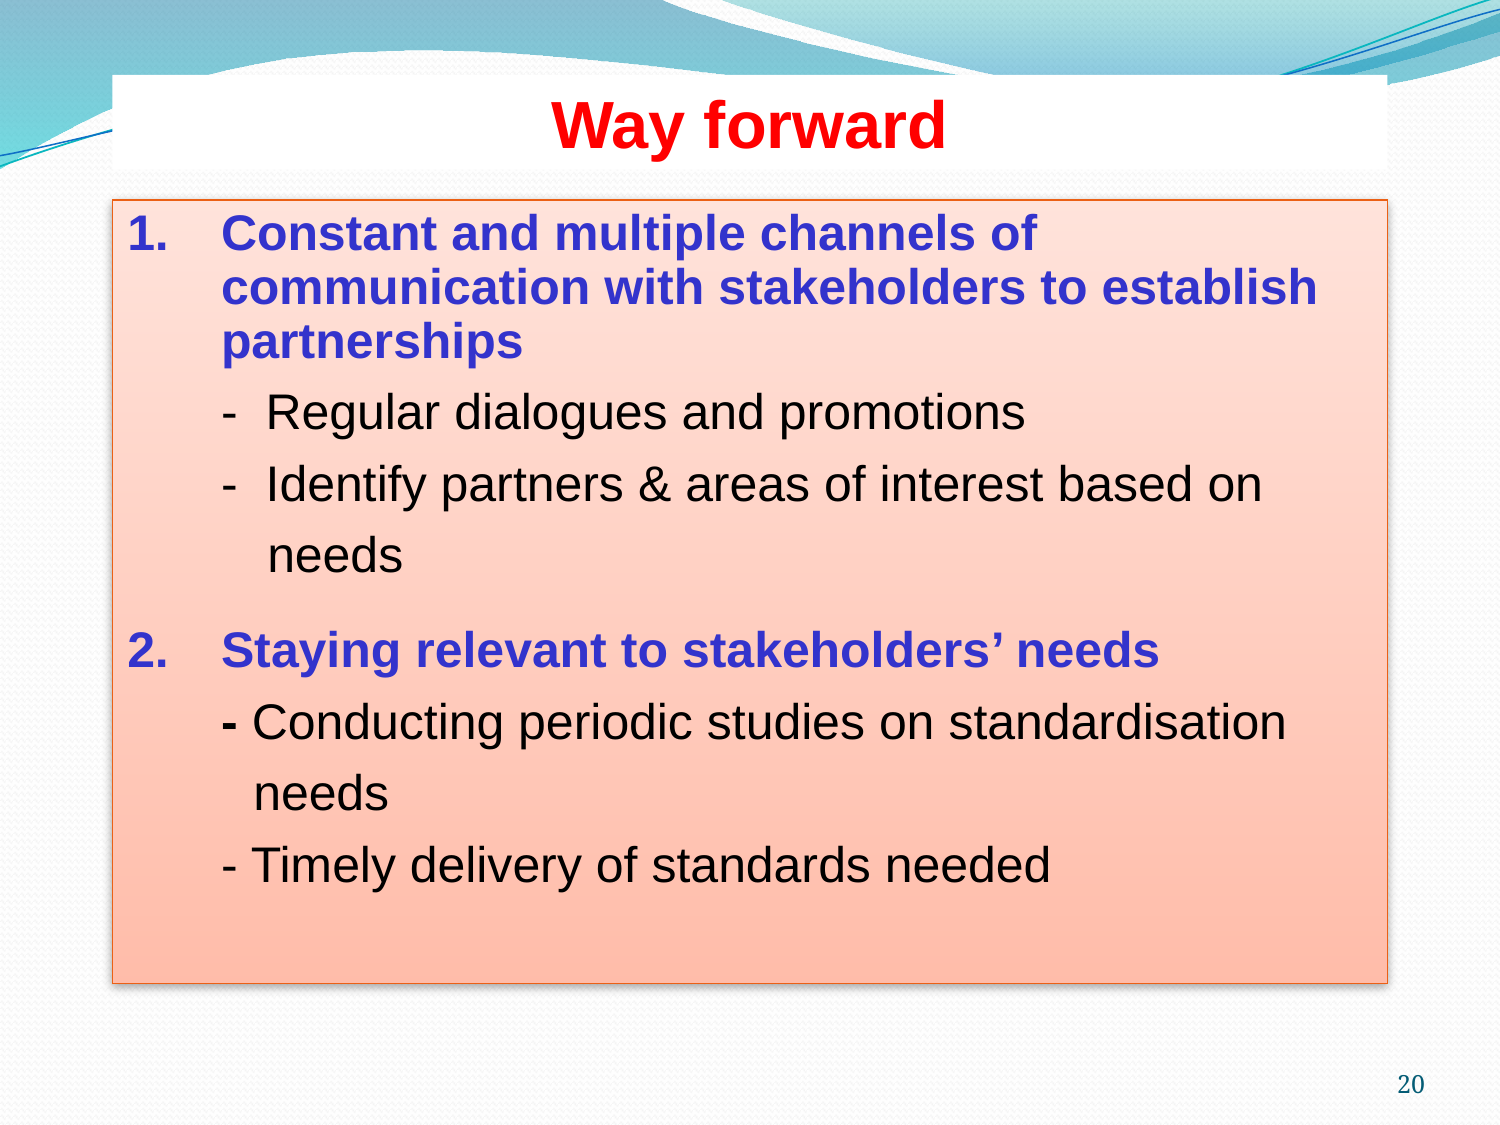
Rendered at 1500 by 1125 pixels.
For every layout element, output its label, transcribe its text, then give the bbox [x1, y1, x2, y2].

slide_number 20 [1299, 1042, 1425, 1103]
text_box Way forward [112, 74, 1388, 170]
text_box Constant and multiple channels of communication with stakeholders to establish partnerships - Regular dialogues and promotions - Identify partners & areas of interest based on needs Staying relevant to stakeholders’ needs - Conducting periodic studies on standardisation needs - Timely delivery of standards needed [112, 199, 1388, 984]
